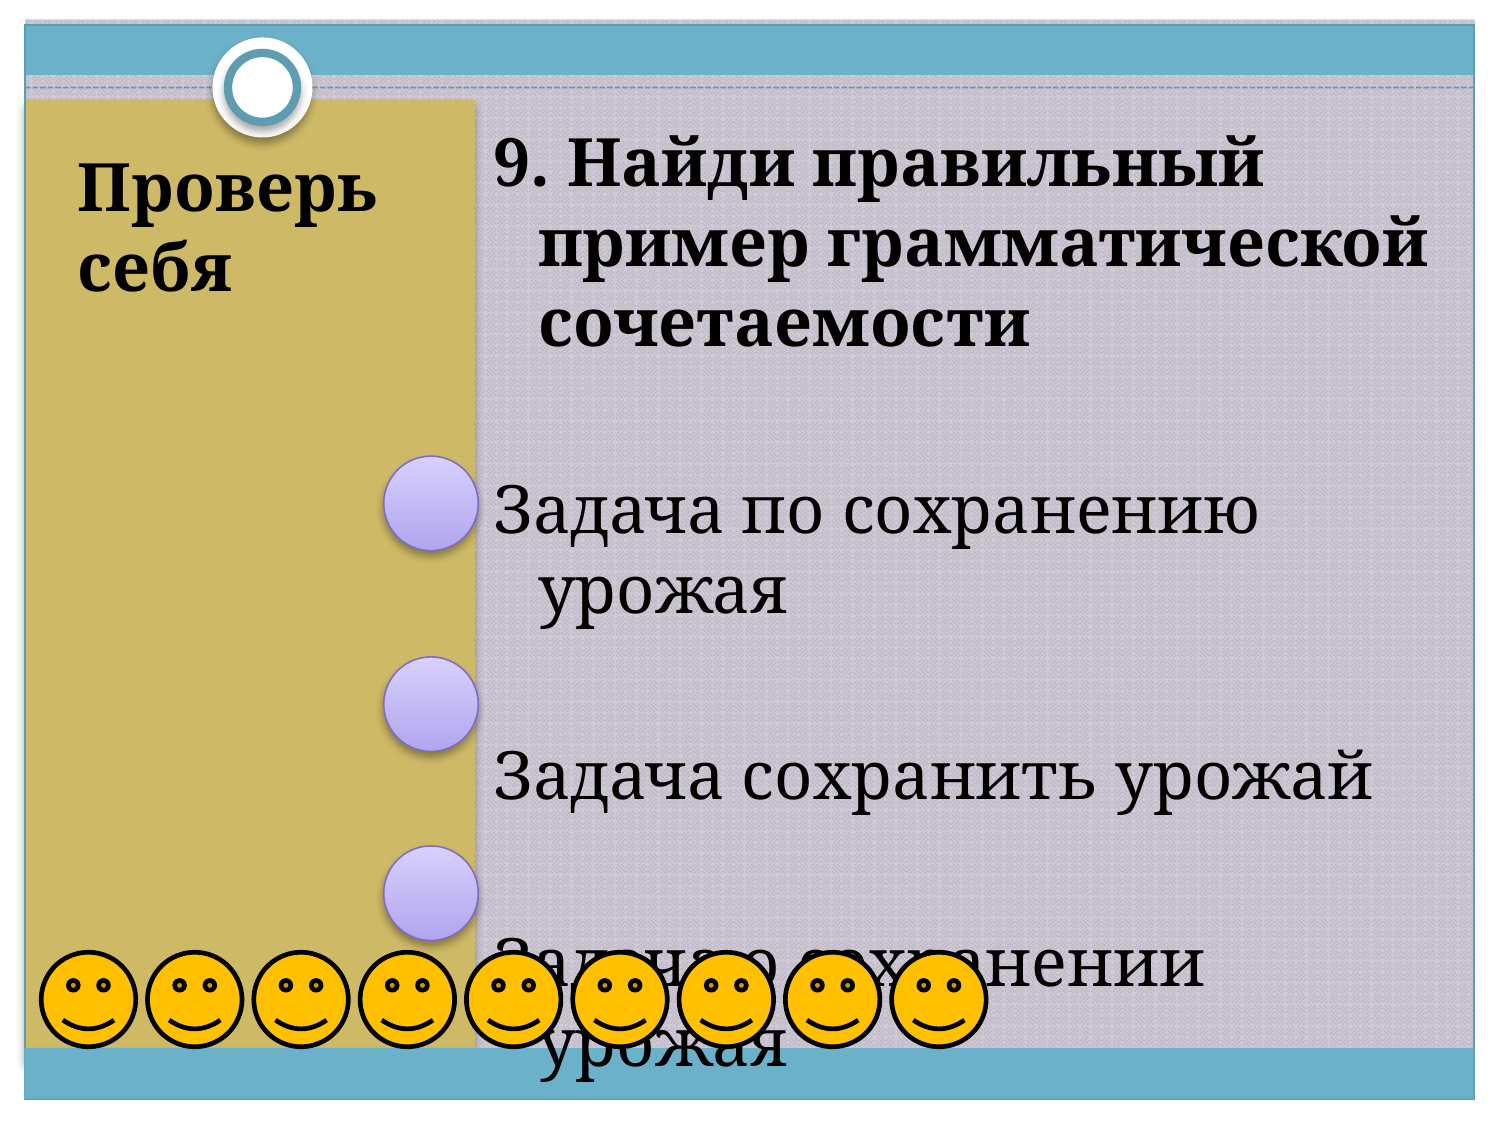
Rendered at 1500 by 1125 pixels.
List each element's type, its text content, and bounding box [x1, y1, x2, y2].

text_box [143, 947, 247, 1052]
text_box [780, 947, 885, 1052]
text_box [674, 947, 779, 1052]
text_box [249, 947, 353, 1052]
text_box [382, 845, 479, 942]
text_box [461, 947, 566, 1052]
text_box [887, 947, 991, 1052]
text_box [568, 947, 672, 1052]
text_box [382, 455, 479, 552]
list 9. Найди правильный пример грамматической сочетаемости Задача по сохранению урожая Задача сохранить урожай Задача о сохранении урожая [478, 112, 1471, 1000]
text_box [36, 947, 141, 1052]
text_box [355, 947, 460, 1052]
text_box [382, 656, 479, 753]
title Проверь себя [62, 149, 450, 313]
